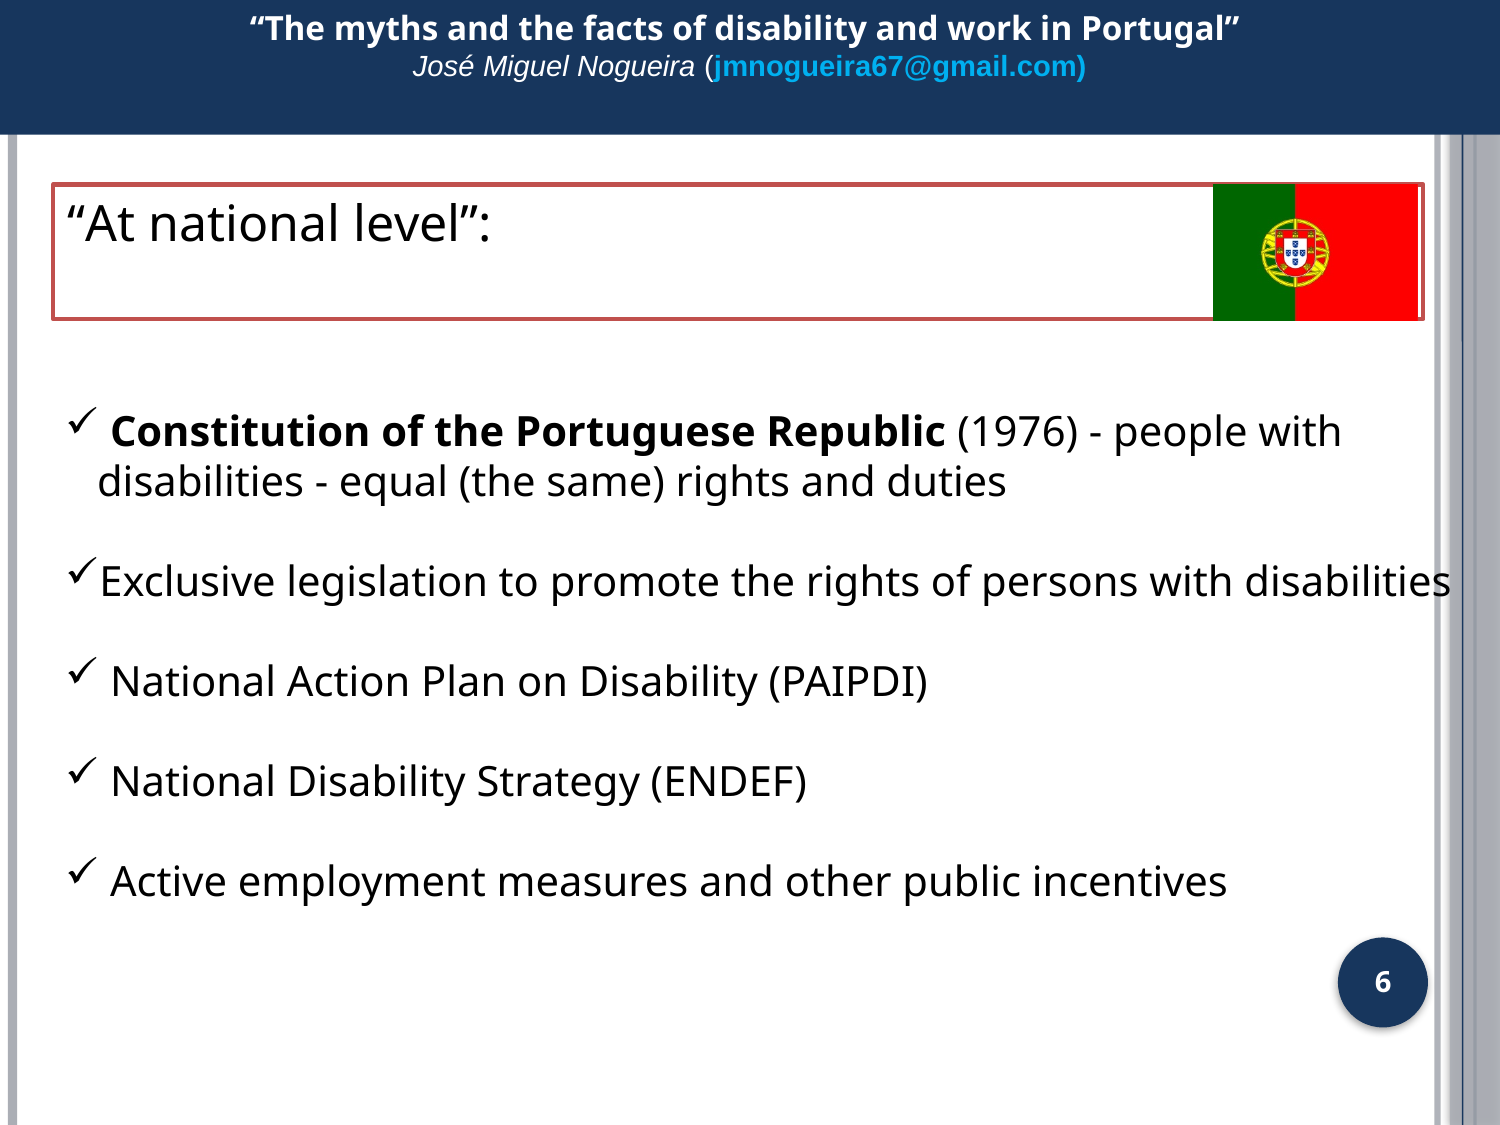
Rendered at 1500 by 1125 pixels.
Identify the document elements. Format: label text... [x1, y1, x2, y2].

text_box “At national level”: [1418, 182, 1425, 321]
text_box Constitution of the Portuguese Republic (1976) - people with disabilities - equal (the same) rights and duties Exclusive legislation to promote the rights of persons with disabilities National Action Plan on Disability (PAIPDI) National Disability Strategy (ENDEF) Active employment measures and other public incentives [50, 397, 1468, 1113]
text_box “The myths and the facts of disability and work in Portugal” José Miguel Nogueira (jmnogueira67@gmail.com) [0, 0, 1500, 135]
picture [1212, 183, 1418, 322]
text_box “At national level”: [51, 182, 1211, 321]
